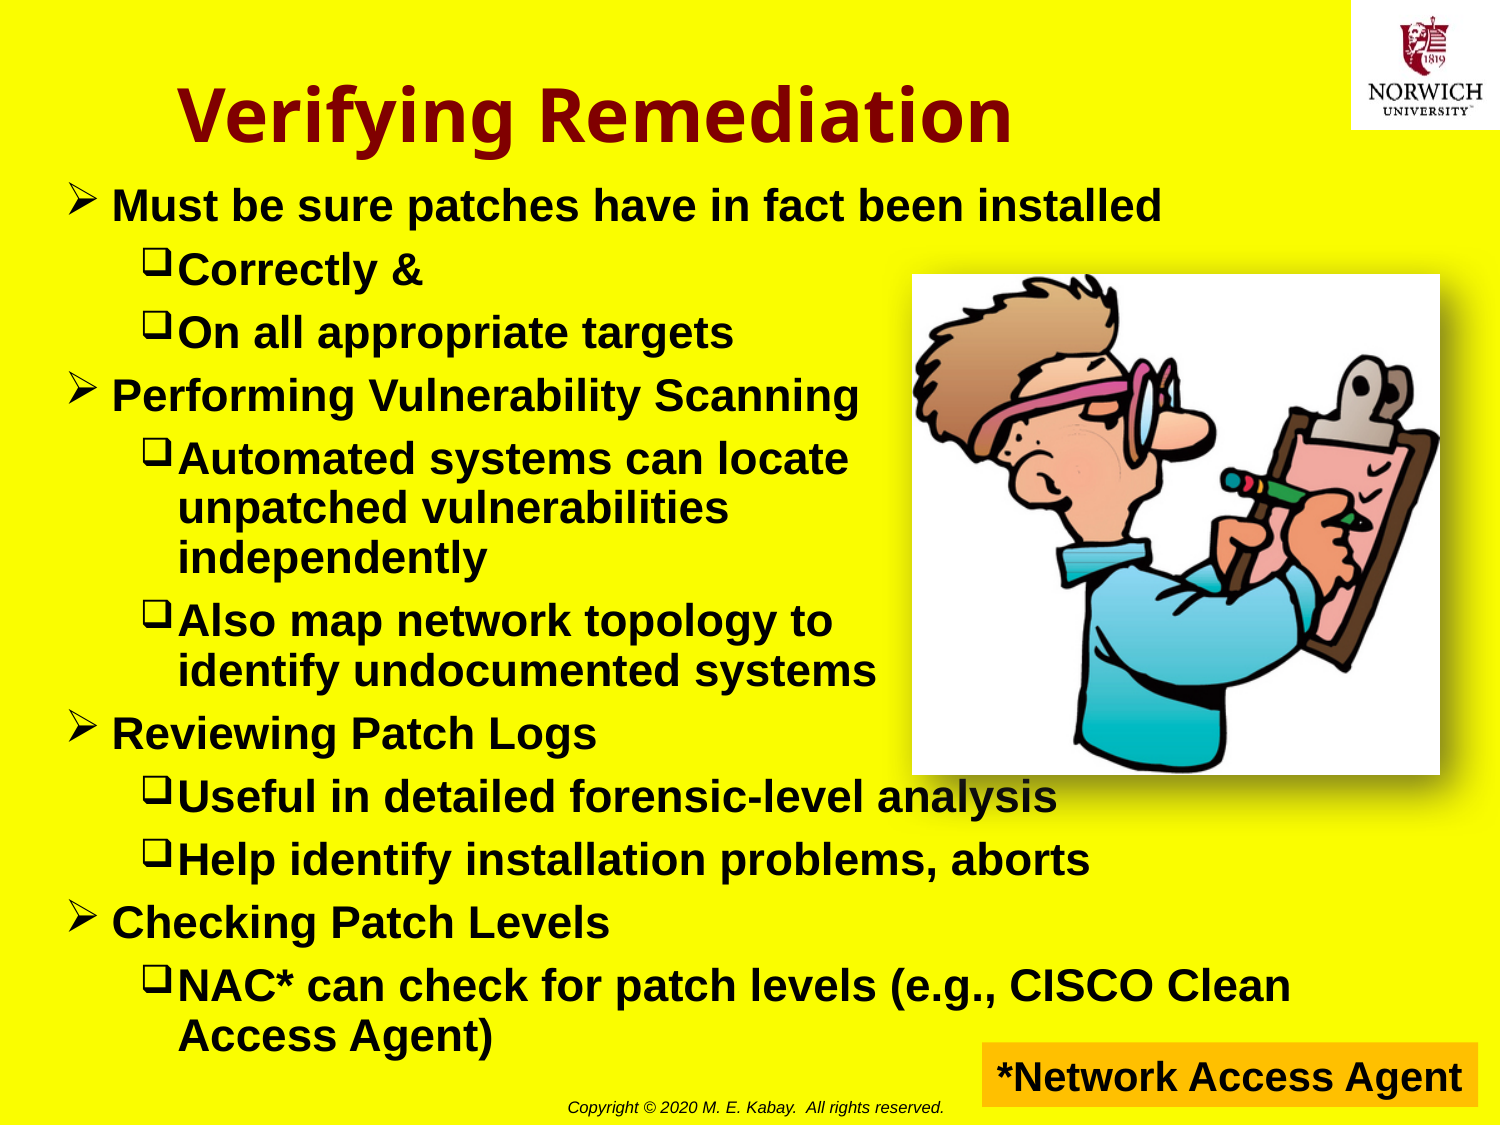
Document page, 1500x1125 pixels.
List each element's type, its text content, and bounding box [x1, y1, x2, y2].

text_box *Network Access Agent [982, 1042, 1479, 1107]
title Verifying Remediation [161, 24, 1339, 174]
list Must be sure patches have in fact been installed Correctly & On all appropriate targets Performing Vulnerability Scanning Automated systems can locate unpatched vulnerabilities independently Also map network topology to identify undocumented systems Reviewing Patch Logs Useful in detailed forensic-level analysis Help identify installation problems, aborts Checking Patch Levels NAC* can check for patch levels (e.g., CISCO Clean Access Agent) [49, 174, 1463, 1125]
picture [1351, 0, 1500, 130]
picture [912, 274, 1441, 776]
